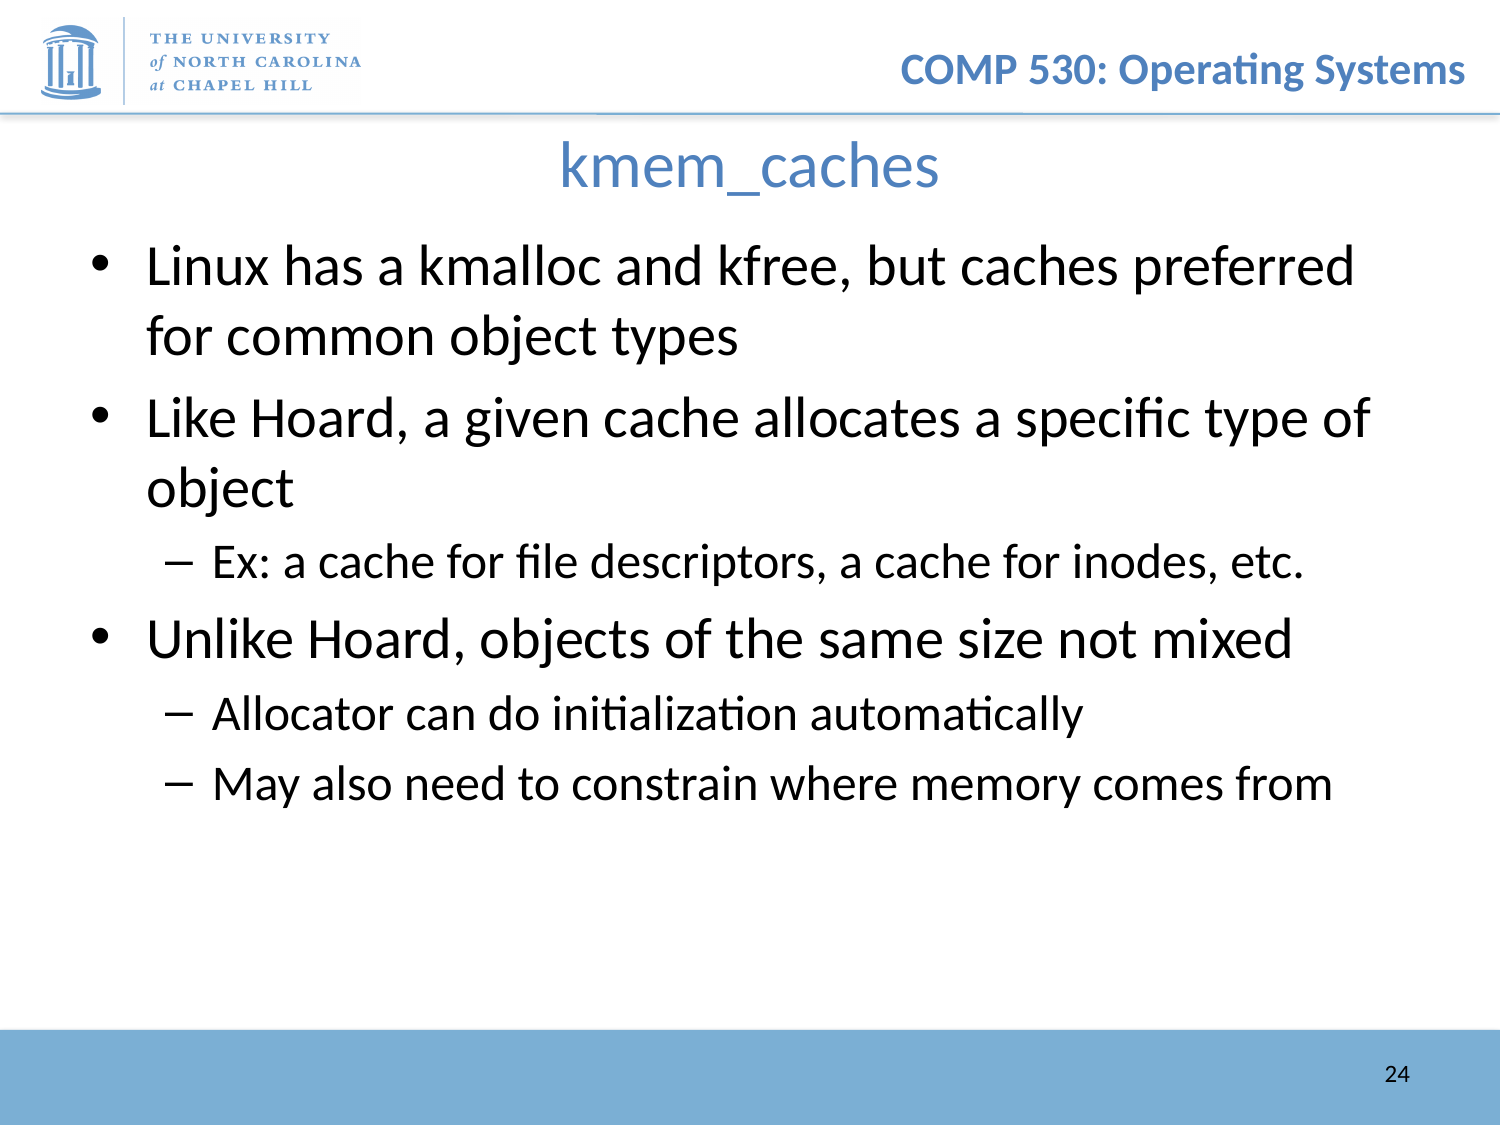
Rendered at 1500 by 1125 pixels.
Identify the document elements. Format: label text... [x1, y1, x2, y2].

list Linux has a kmalloc and kfree, but caches preferred for common object types Like Hoard, a given cache allocates a specific type of object Ex: a cache for file descriptors, a cache for inodes, etc. Unlike Hoard, objects of the same size not mixed Allocator can do initialization automatically May also need to constrain where memory comes from [75, 219, 1425, 1024]
title kmem_caches [0, 113, 1500, 209]
picture [41, 17, 361, 105]
slide_number 24 [1074, 1042, 1425, 1103]
